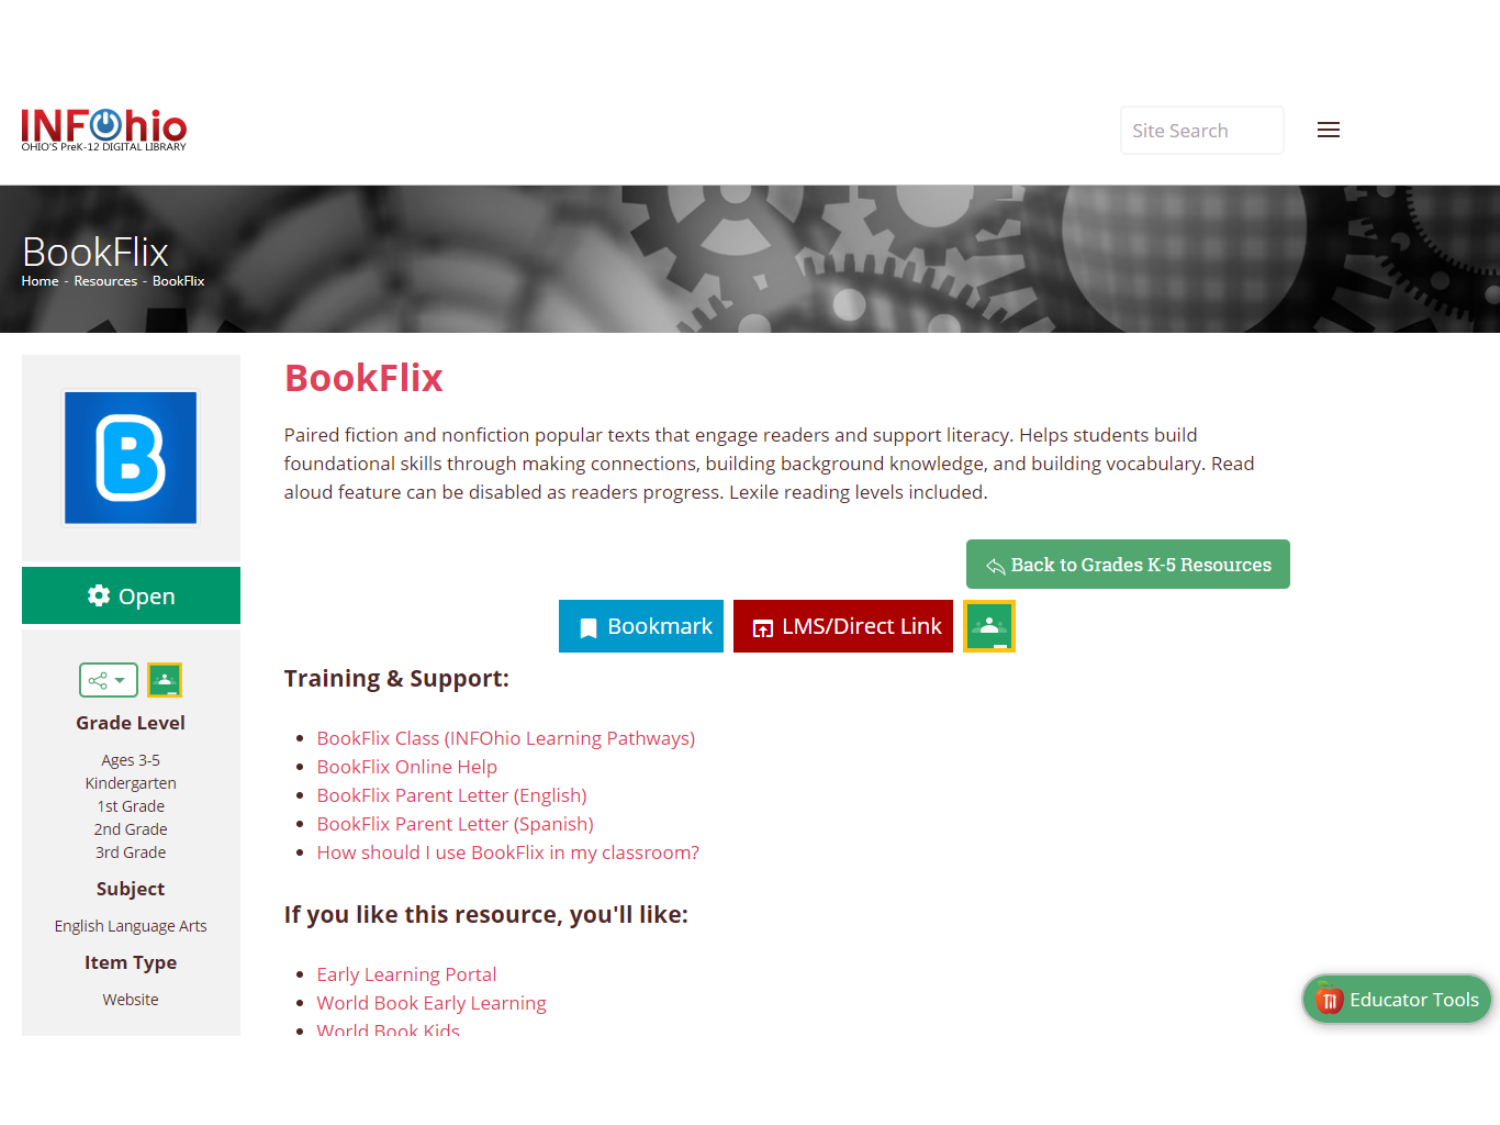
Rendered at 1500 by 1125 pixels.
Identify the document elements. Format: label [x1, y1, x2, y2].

picture [0, 88, 1500, 1036]
